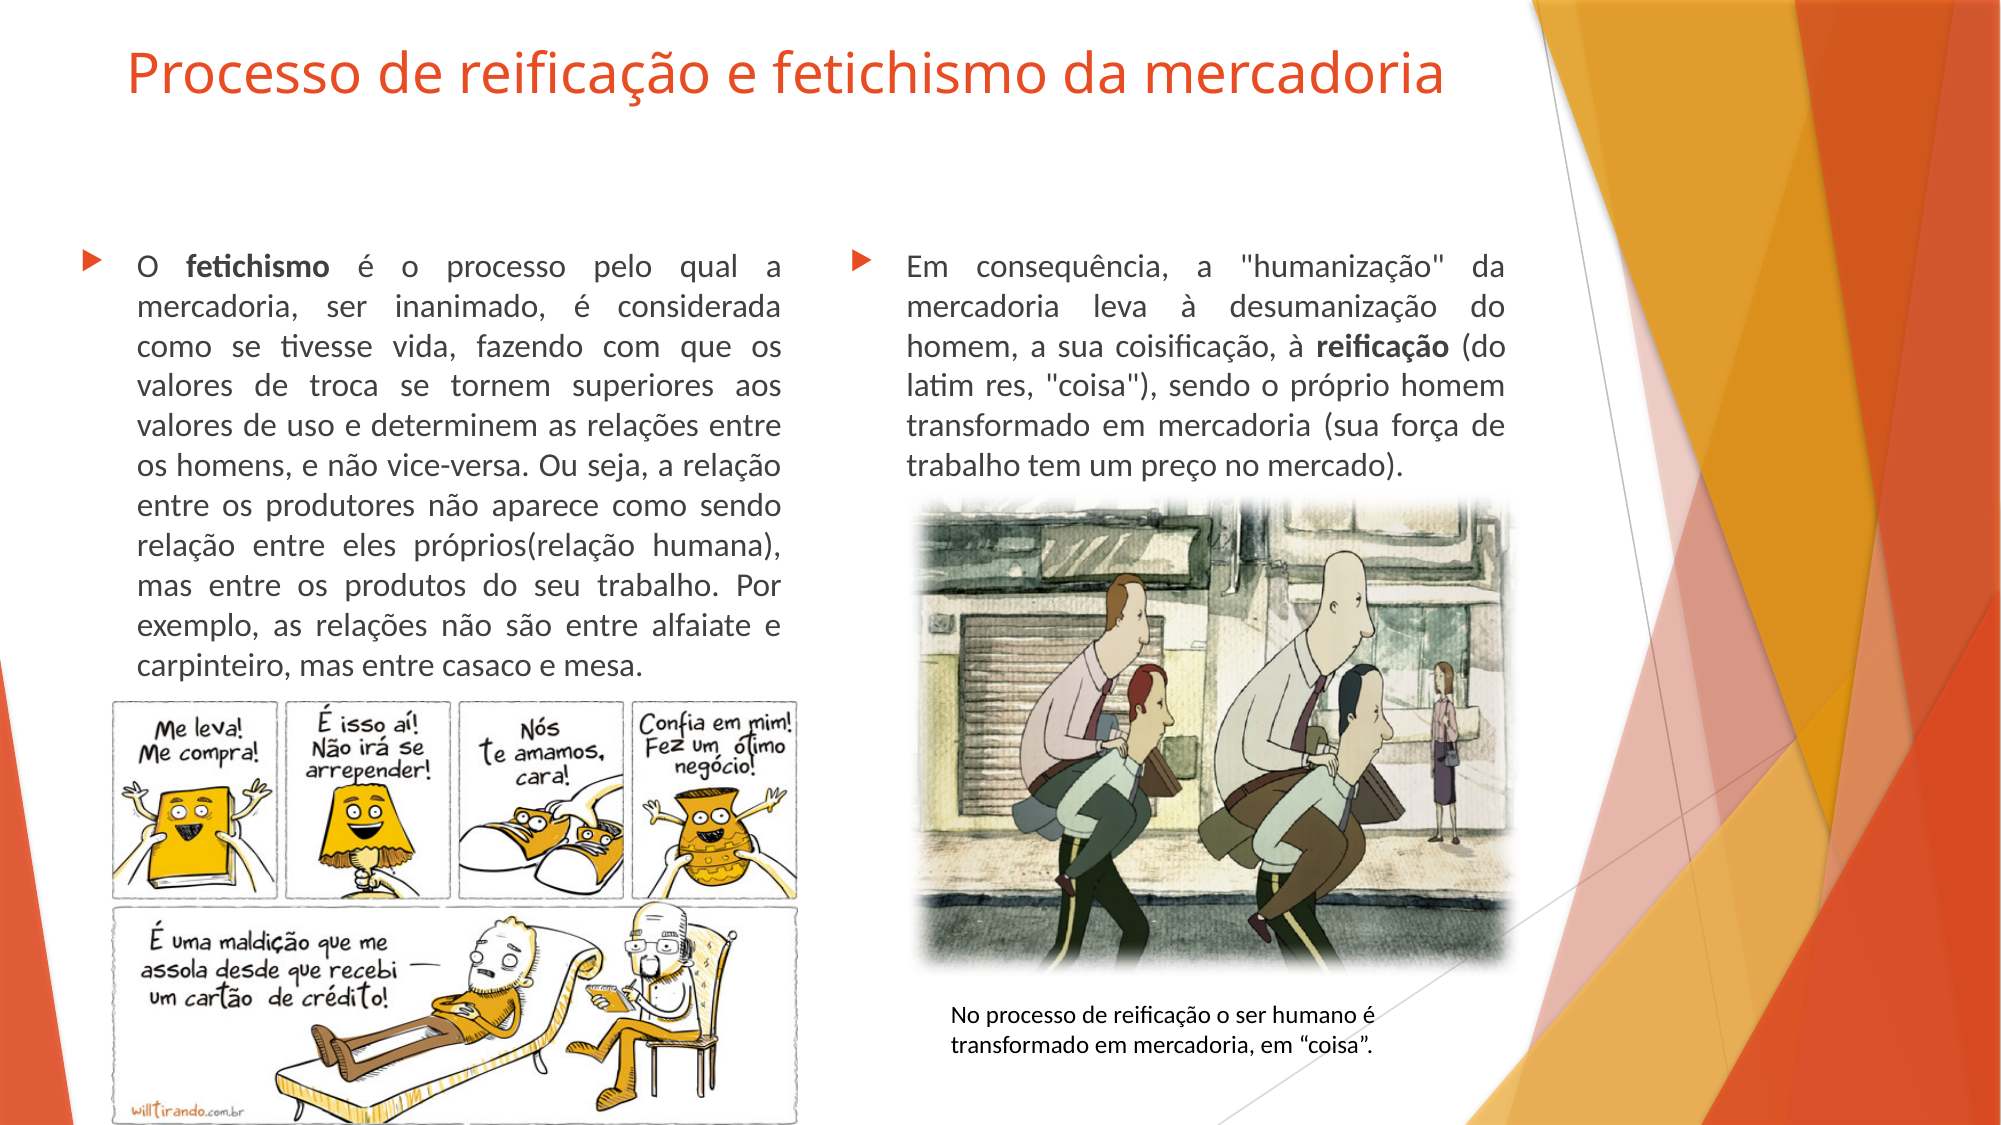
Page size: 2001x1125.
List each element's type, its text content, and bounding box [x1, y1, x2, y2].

picture [906, 492, 1521, 977]
title Processo de reificação e fetichismo da mercadoria [111, 29, 1522, 169]
list Em consequência, a "humanização" da mercadoria leva à desumanização do homem, a sua coisificação, à reificação (do latim res, "coisa"), sendo o próprio homem transformado em mercadoria (sua força de trabalho tem um preço no mercado). [834, 236, 1522, 992]
picture [110, 700, 798, 1125]
list O fetichismo é o processo pelo qual a mercadoria, ser inanimado, é considerada como se tivesse vida, fazendo com que os valores de troca se tornem superiores aos valores de uso e determinem as relações entre os homens, e não vice-versa. Ou seja, a relação entre os produtores não aparece como sendo relação entre eles próprios(relação humana), mas entre os produtos do seu trabalho. Por exemplo, as relações não são entre alfaiate e carpinteiro, mas entre casaco e mesa. [65, 236, 798, 992]
text_box No processo de reificação o ser humano é transformado em mercadoria, em “coisa”. [936, 991, 1492, 1066]
